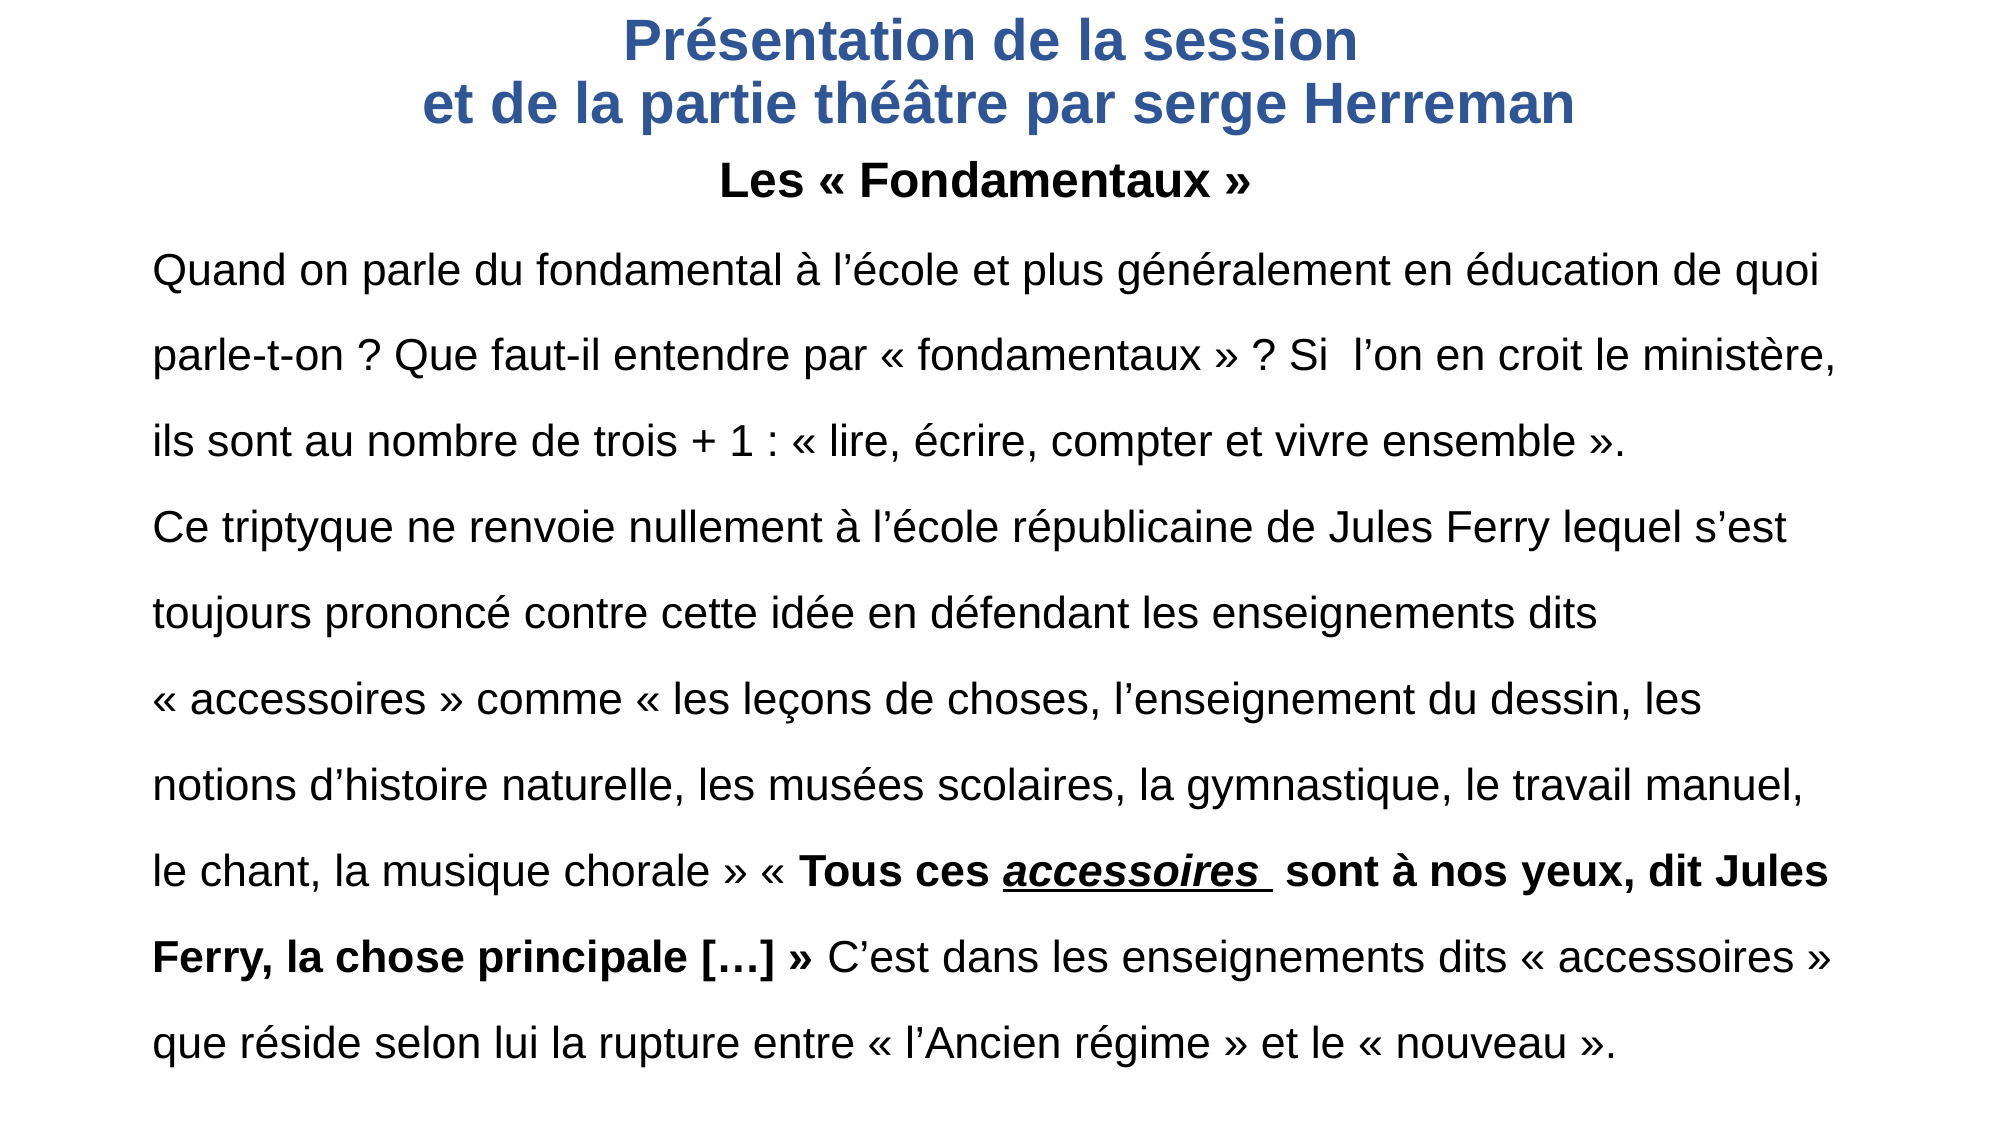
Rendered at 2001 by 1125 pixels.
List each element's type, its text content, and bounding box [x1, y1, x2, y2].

title Présentation de la session et de la partie théâtre par serge Herreman [137, 0, 1863, 146]
list Les « Fondamentaux » Quand on parle du fondamental à l’école et plus généralement en éducation de quoi parle-t-on ? Que faut-il entendre par « fondamentaux » ? Si l’on en croit le ministère, ils sont au nombre de trois + 1 : « lire, écrire, compter et vivre ensemble ». Ce triptyque ne renvoie nullement à l’école républicaine de Jules Ferry lequel s’est toujours prononcé contre cette idée en défendant les enseignements dits « accessoires » comme « les leçons de choses, l’enseignement du dessin, les notions d’histoire naturelle, les musées scolaires, la gymnastique, le travail manuel, le chant, la musique chorale » « Tous ces accessoires sont à nos yeux, dit Jules Ferry, la chose principale […] » C’est dans les enseignements dits « accessoires » que réside selon lui la rupture entre « l’Ancien régime » et le « nouveau ». [137, 146, 1863, 1125]
